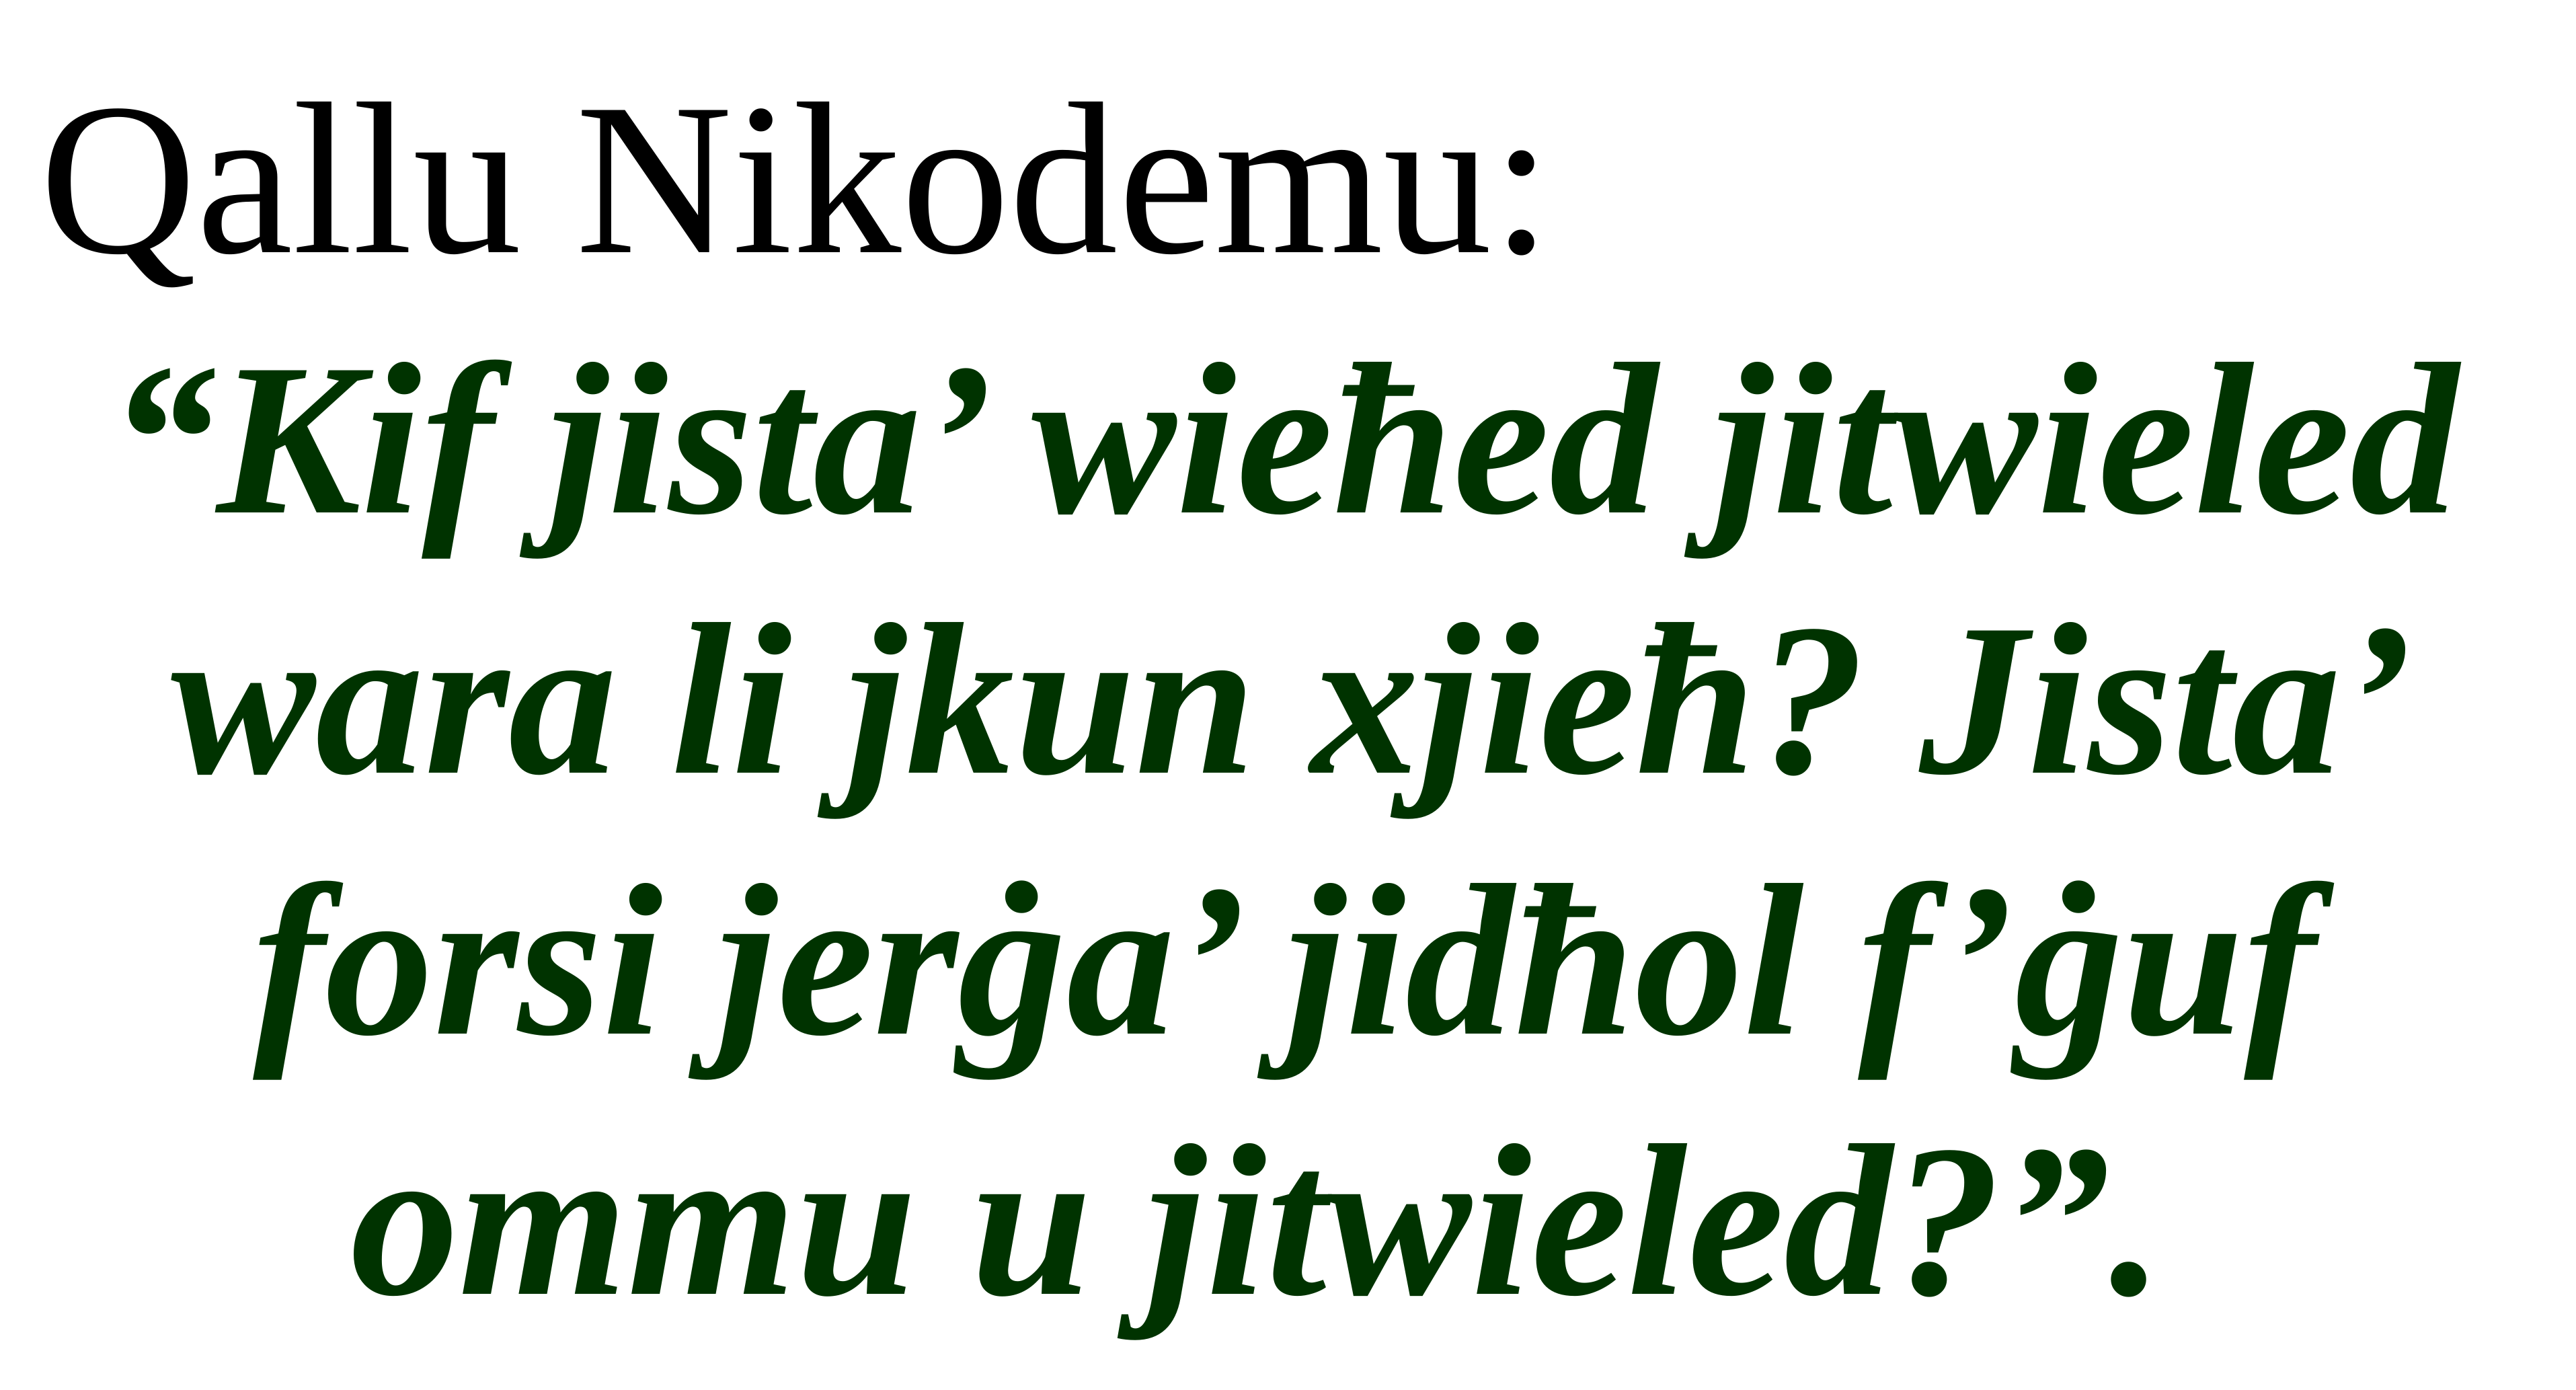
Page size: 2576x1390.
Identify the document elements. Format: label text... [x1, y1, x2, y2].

text_box Qallu Nikodemu: “Kif jista’ wieħed jitwieled wara li jkun xjieħ? Jista’ forsi jerġa’ jidħol f’ġuf ommu u jitwieled?”. [17, 24, 2554, 1350]
